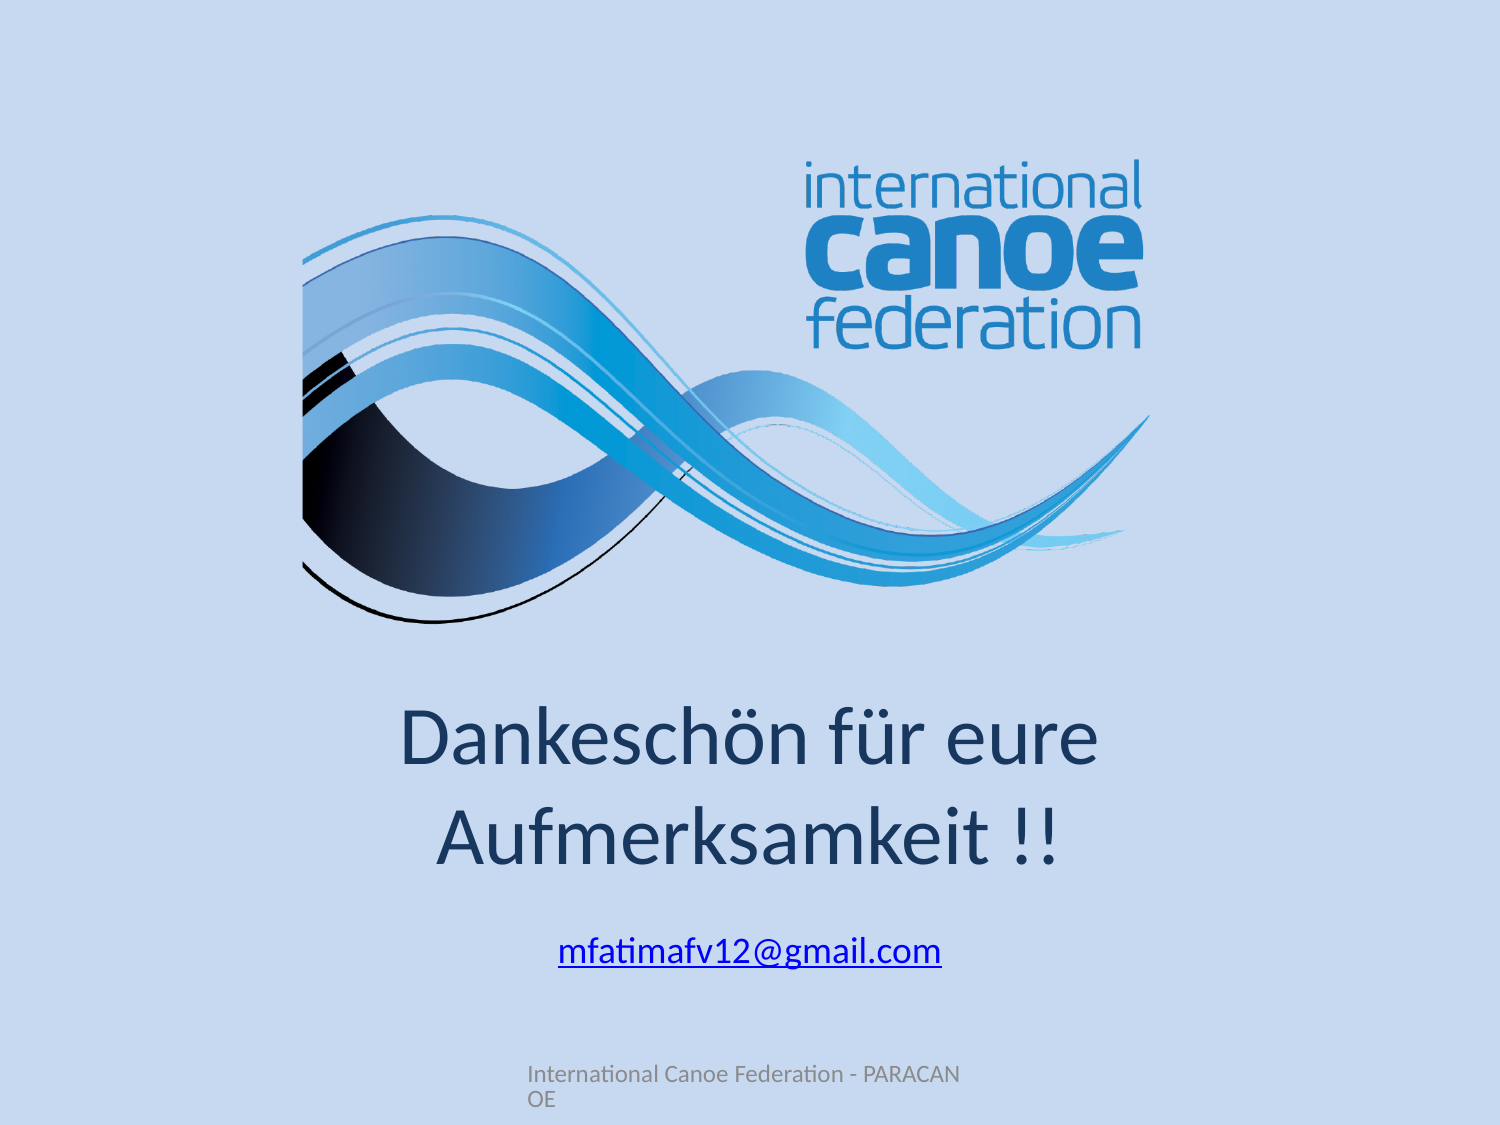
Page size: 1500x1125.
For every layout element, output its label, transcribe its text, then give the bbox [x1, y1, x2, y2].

text_box Dankeschön für eure Aufmerksamkeit !! mfatimafv12@gmail.com [318, 673, 1182, 1069]
picture [300, 159, 1150, 625]
footer International Canoe Federation - PARACANOE [512, 1042, 988, 1103]
